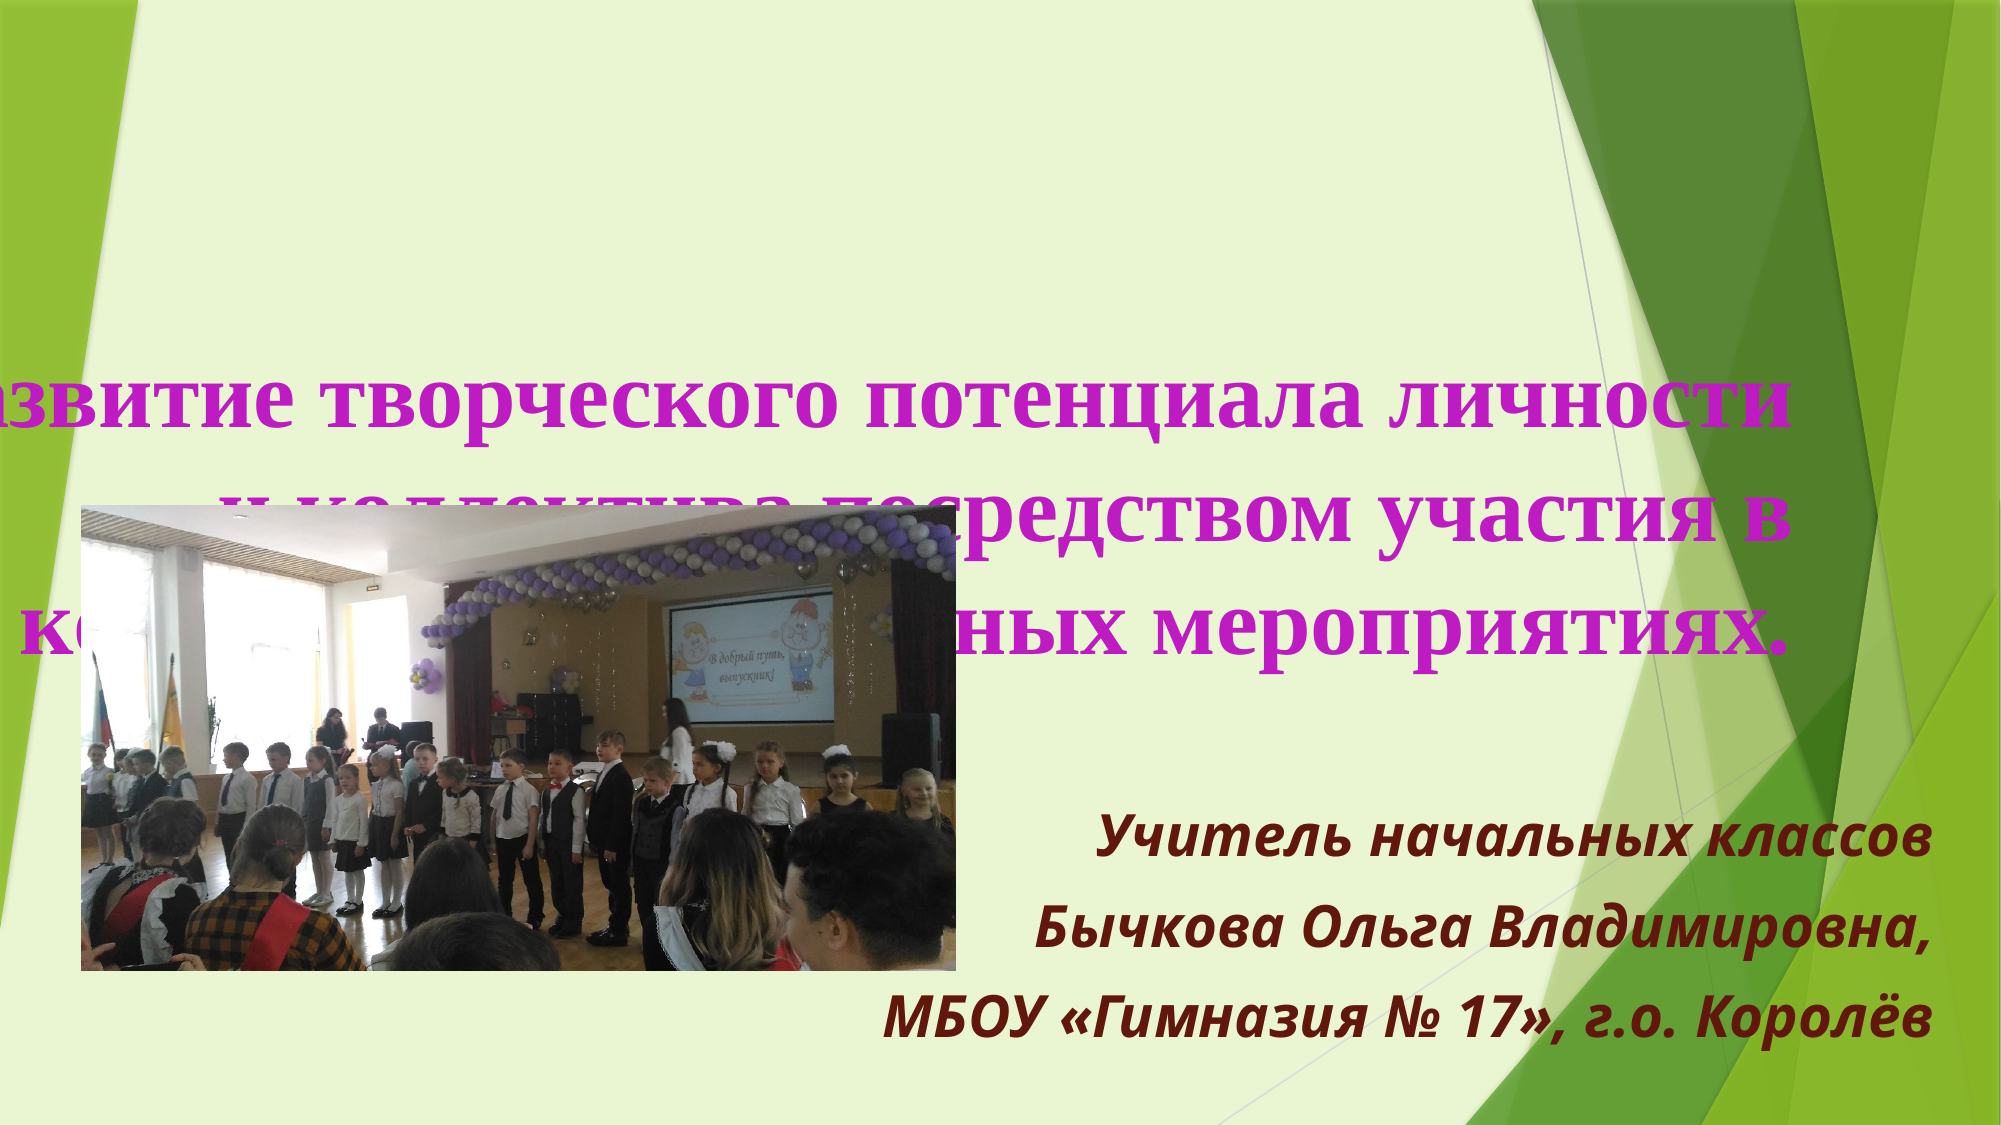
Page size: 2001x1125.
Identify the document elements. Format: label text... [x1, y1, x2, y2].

title Развитие творческого потенциала личности и коллектива посредством участия в конкурсах и внеклассных мероприятиях. [0, 234, 1810, 719]
subtitle Учитель начальных классов Бычкова Ольга Владимировна, МБОУ «Гимназия № 17», г.о. Королёв [962, 790, 1950, 971]
picture [81, 505, 957, 971]
